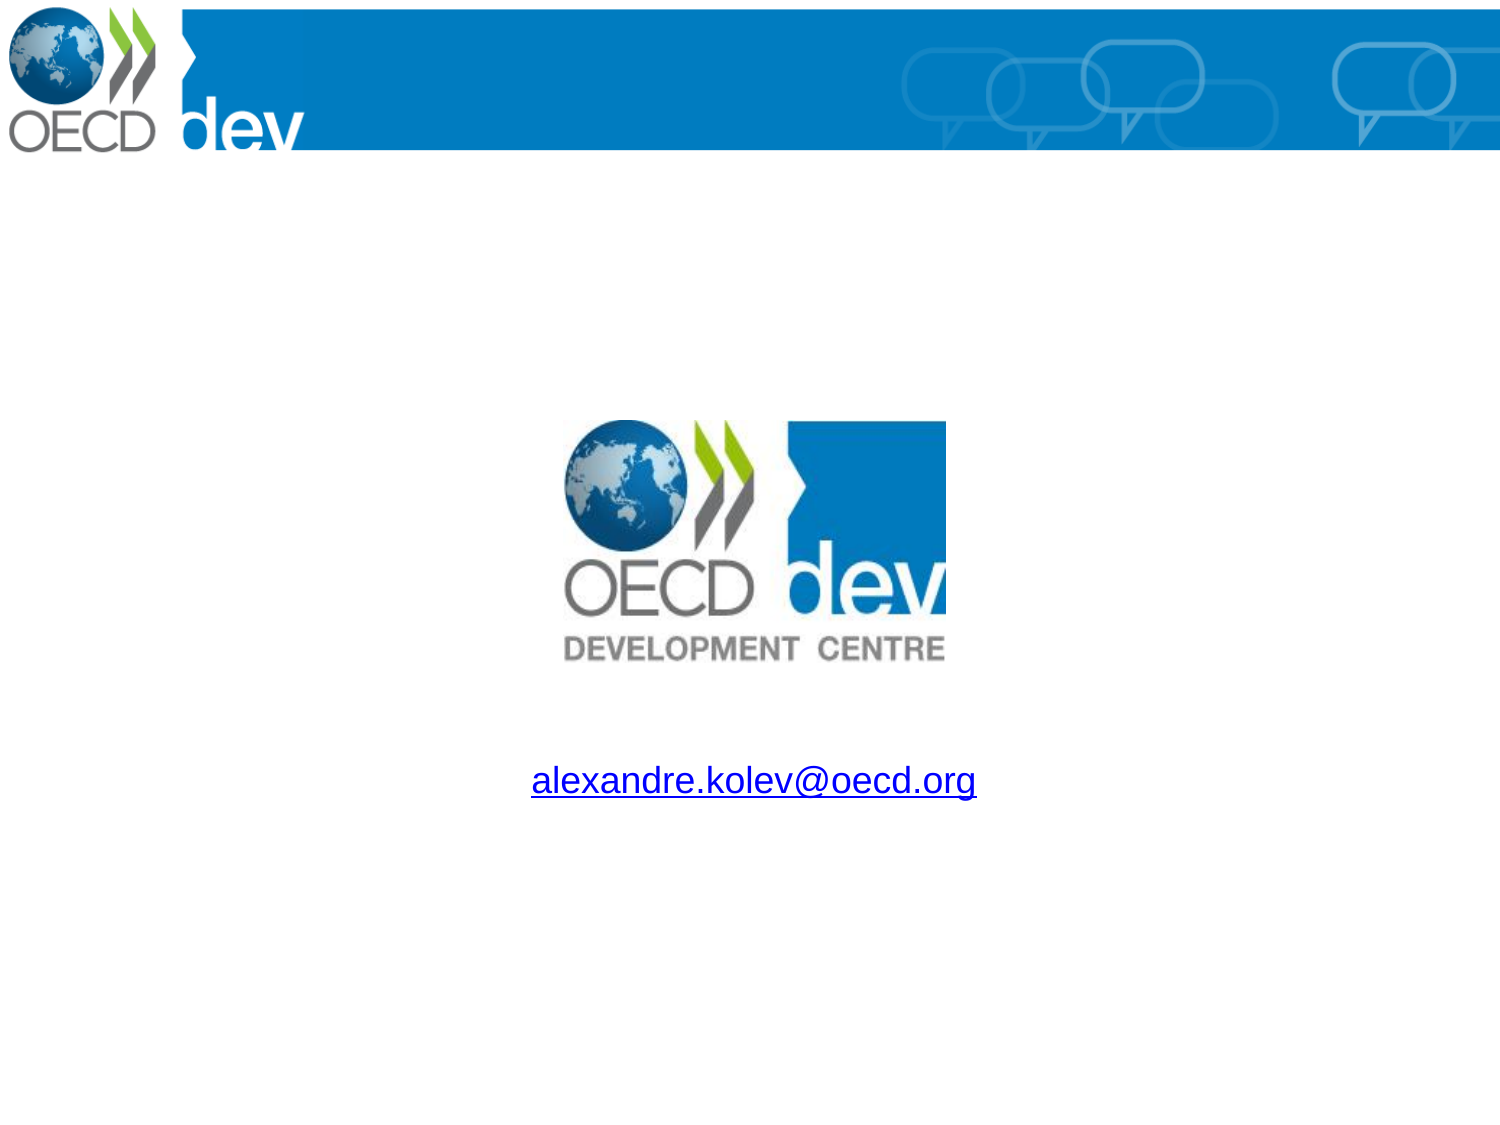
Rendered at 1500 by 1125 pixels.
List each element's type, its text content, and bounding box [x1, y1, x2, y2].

text_box alexandre.kolev@oecd.org [516, 748, 992, 809]
picture [0, 0, 1500, 1125]
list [562, 420, 946, 664]
